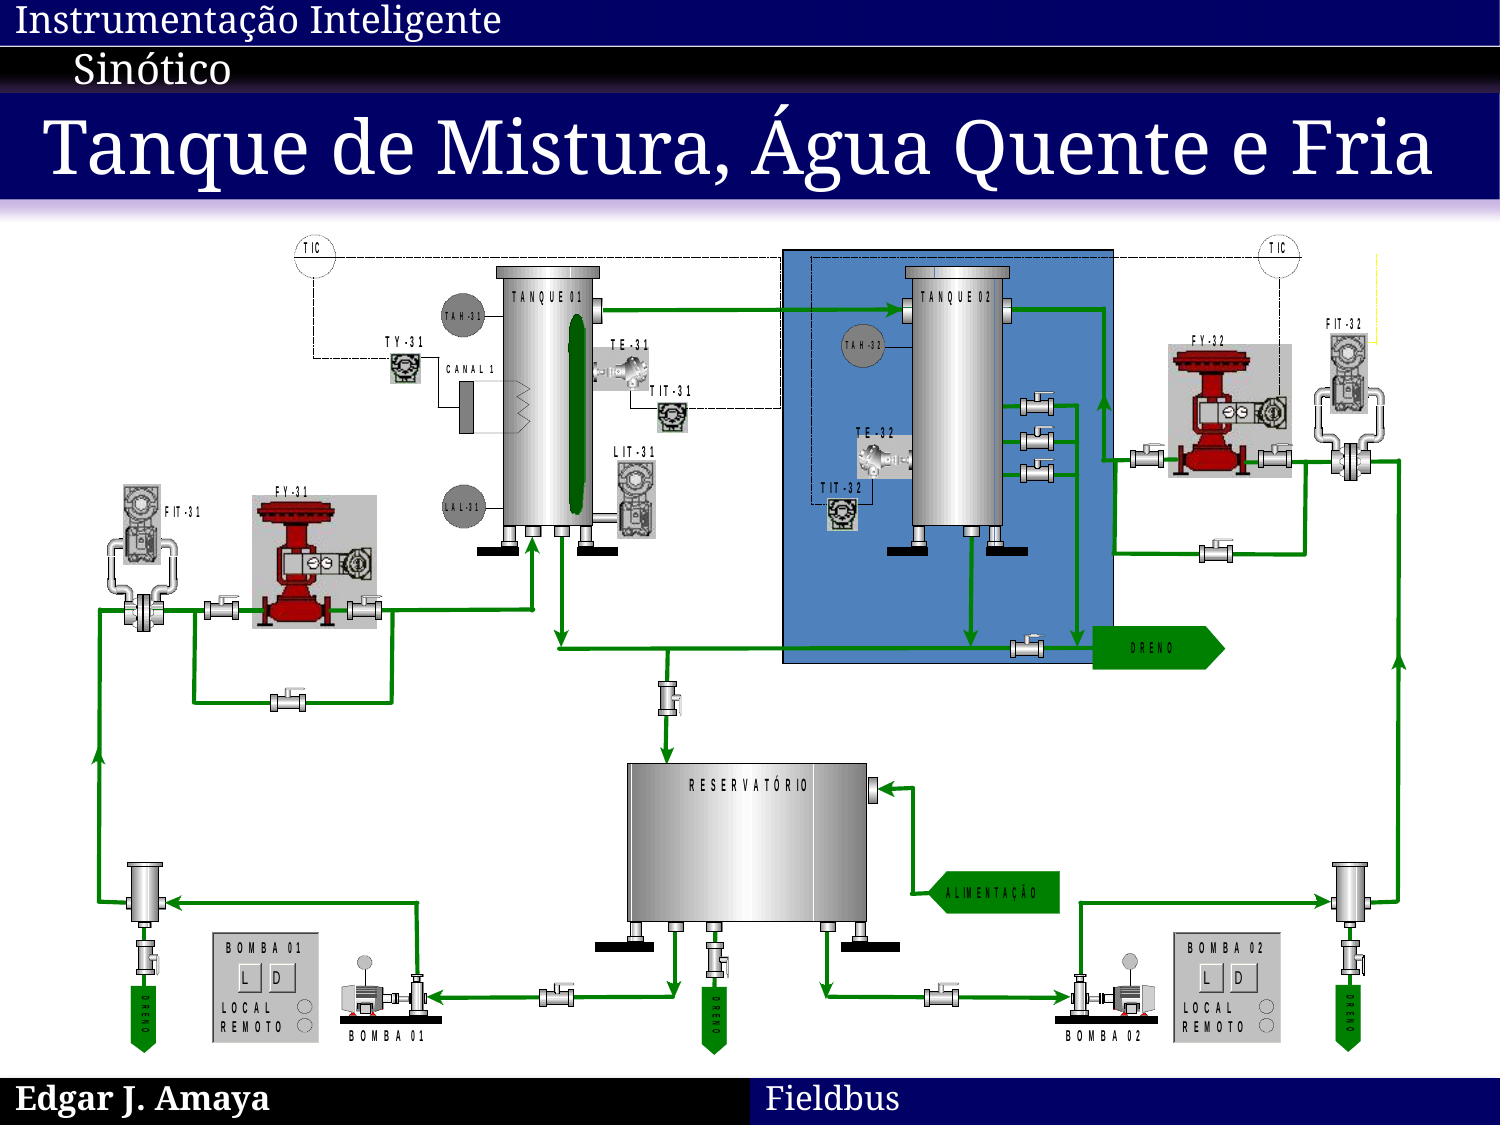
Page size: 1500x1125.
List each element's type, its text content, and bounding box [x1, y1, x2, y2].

title Tanque de Mistura, Água Quente e Fria [0, 92, 1500, 211]
text_box Sinótico [58, 35, 809, 100]
picture [91, 234, 1407, 1055]
